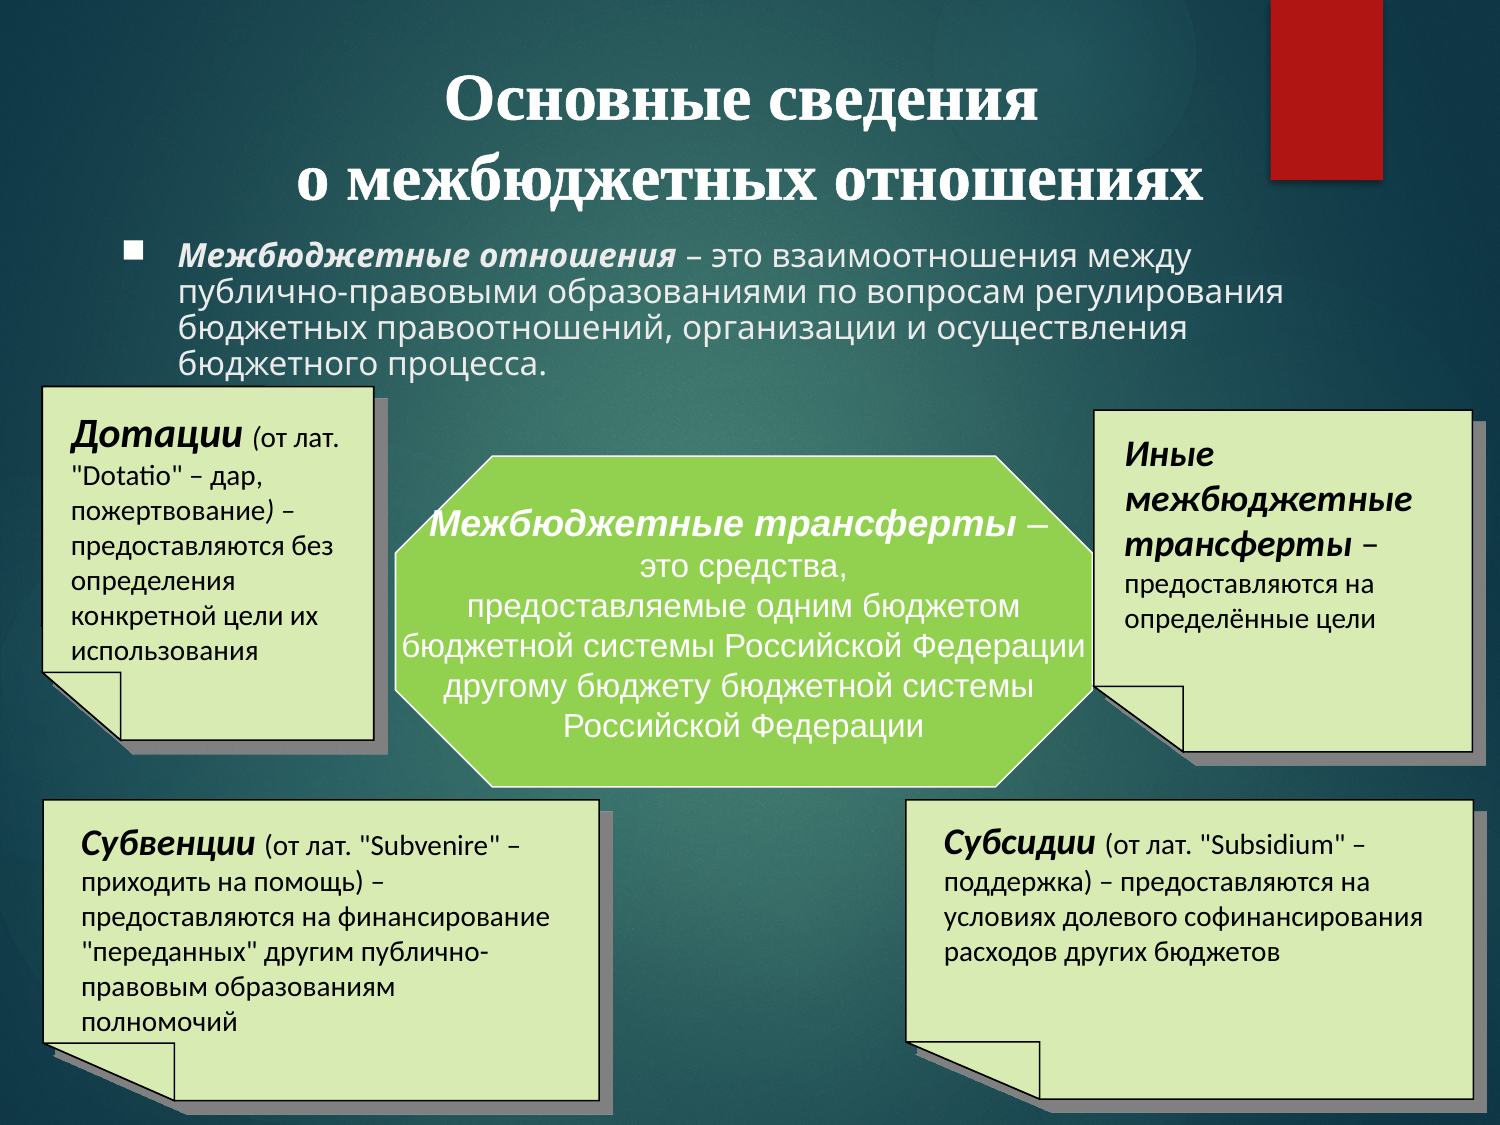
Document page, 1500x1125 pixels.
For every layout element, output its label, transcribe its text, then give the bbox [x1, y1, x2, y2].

text_box Субсидии (от лат. "Subsidium" – поддержка) – предоставляются на условиях долевого софинансирования расходов других бюджетов [905, 799, 1474, 1100]
text_box Межбюджетные трансферты – это средства, предоставляемые одним бюджетом бюджетной системы Российской Федерации другому бюджету бюджетной системы Российской Федерации [395, 456, 1093, 787]
text_box Межбюджетные отношения – это взаимоотношения между публично-правовыми образованиями по вопросам регулирования бюджетных правоотношений, организации и осуществления бюджетного процесса. [106, 231, 1382, 366]
text_box Иные межбюджетные трансферты – предоставляются на определённые цели [1093, 410, 1473, 752]
text_box Субвенции (от лат. "Subvenire" – приходить на помощь) – предоставляются на финансирование "переданных" другим публично-правовым образованиям полномочий [43, 799, 600, 1101]
text_box Основные сведения о межбюджетных отношениях [193, 45, 1306, 231]
text_box Дотации (от лат. "Dotatio" – дар, пожертвование) – предоставляются без определения конкретной цели их использования [42, 386, 374, 741]
